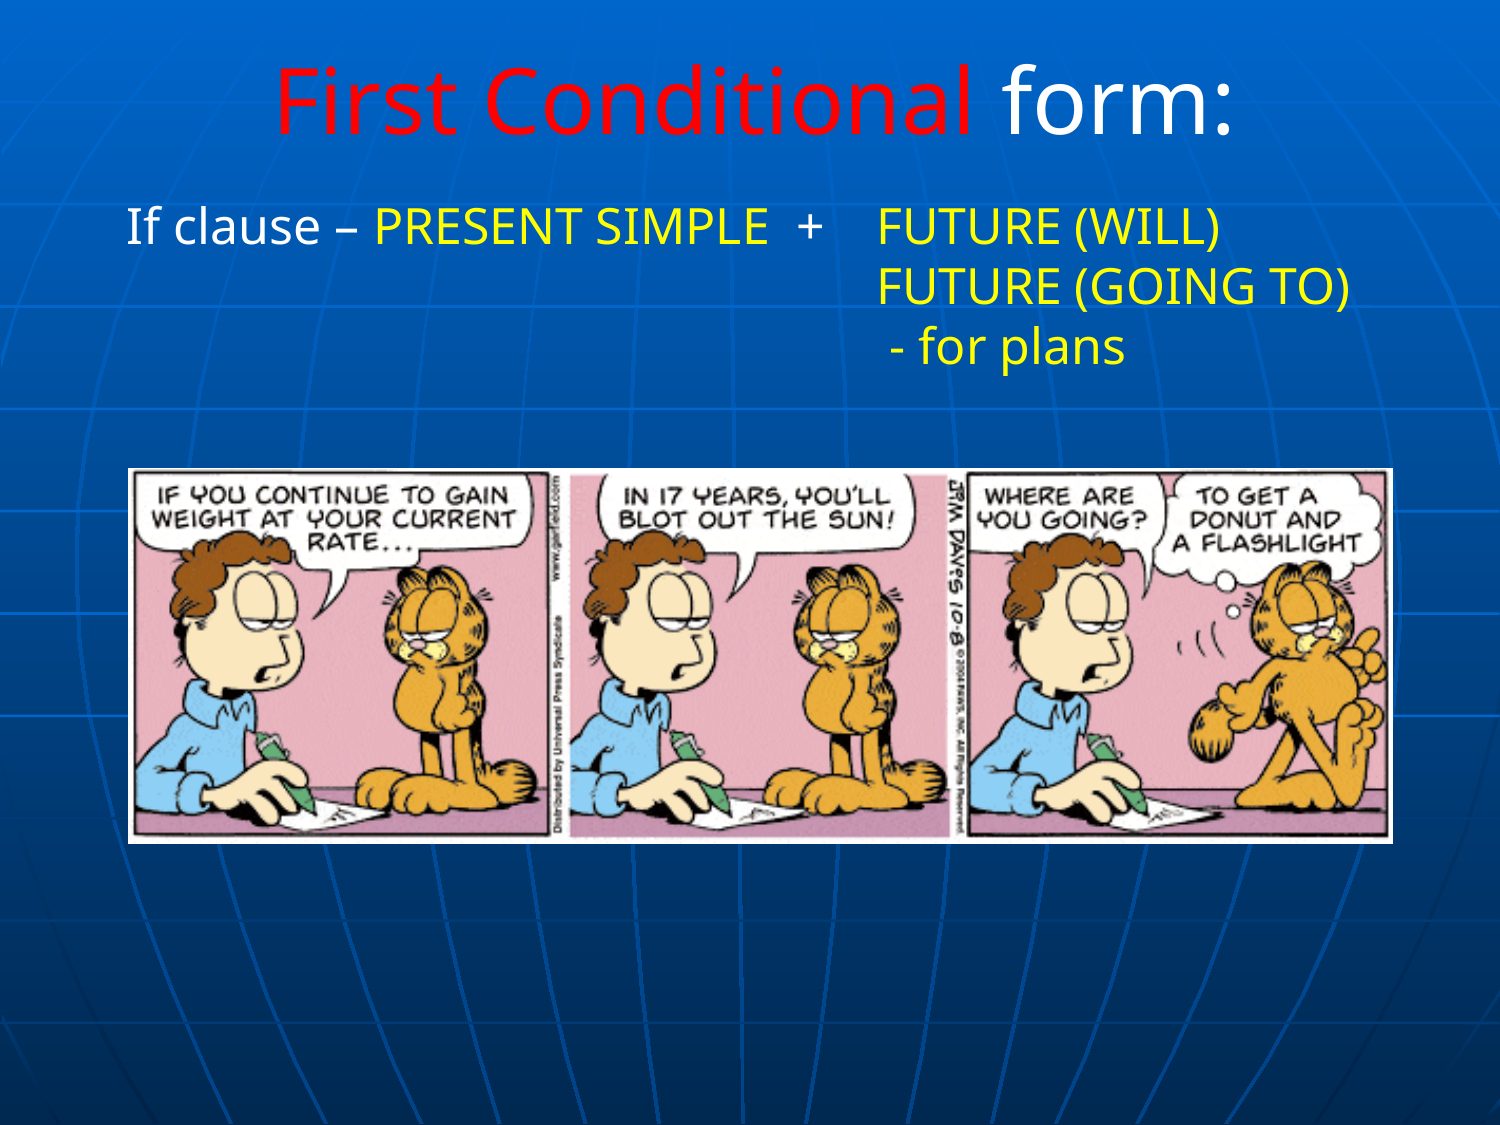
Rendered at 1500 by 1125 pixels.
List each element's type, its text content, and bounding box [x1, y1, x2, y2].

picture [128, 468, 1394, 844]
text_box First Conditional form: [257, 35, 1256, 160]
text_box If clause – PRESENT SIMPLE + FUTURE (WILL) FUTURE (GOING TO) - for plans [111, 187, 1366, 383]
